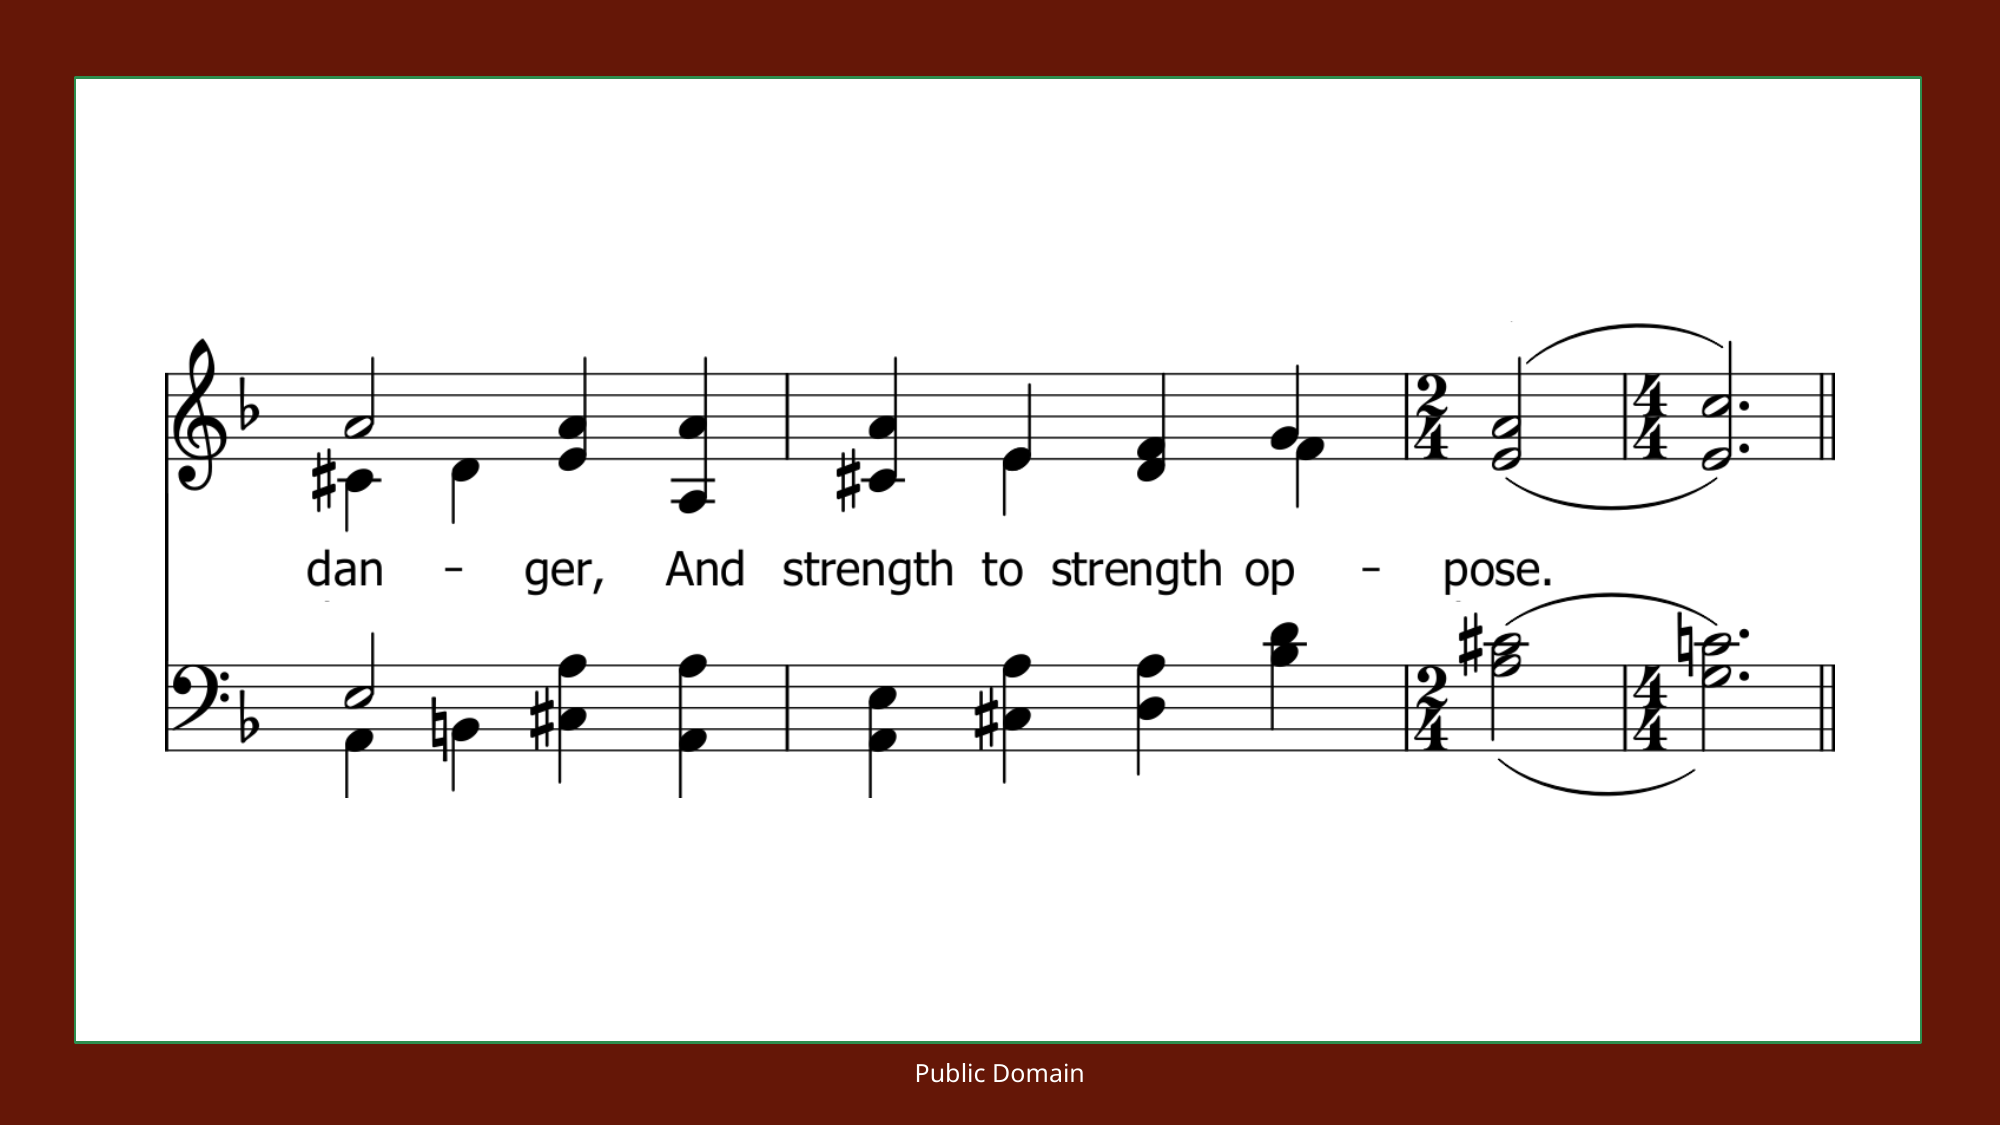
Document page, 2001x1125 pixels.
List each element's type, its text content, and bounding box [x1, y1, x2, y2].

text_box [74, 76, 1922, 1044]
picture [164, 321, 1835, 799]
footer Public Domain [662, 1042, 1338, 1103]
